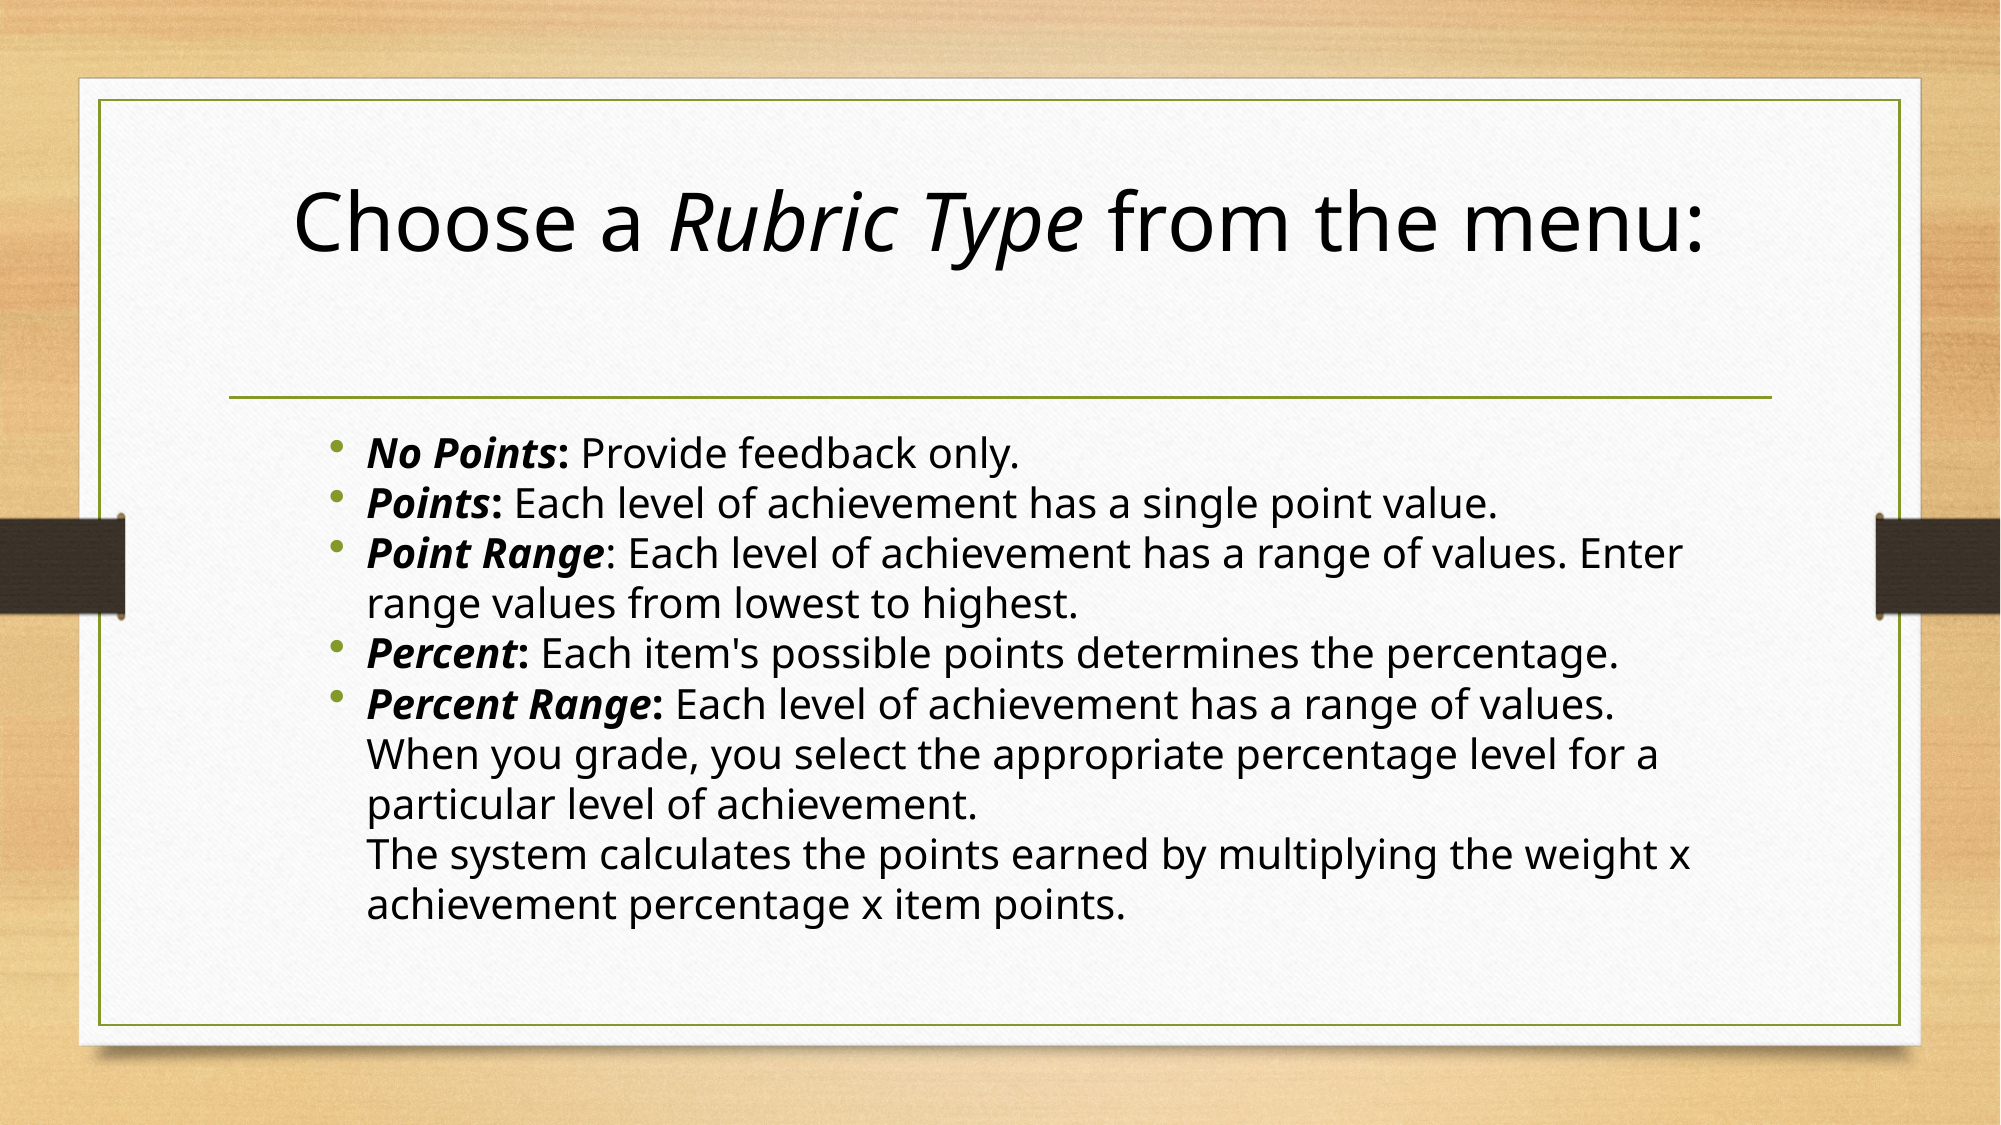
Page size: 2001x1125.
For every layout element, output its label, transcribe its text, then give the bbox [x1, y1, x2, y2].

list No Points: Provide feedback only. Points: Each level of achievement has a single point value. Point Range: Each level of achievement has a range of values. Enter range values from lowest to highest. Percent: Each item's possible points determines the percentage. Percent Range: Each level of achievement has a range of values. When you grade, you select the appropriate percentage level for a particular level of achievement. The system calculates the points earned by multiplying the weight x achievement percentage x item points. [0, 419, 1788, 964]
title Choose a Rubric Type from the menu: [212, 161, 1788, 375]
picture [0, 0, 2001, 1125]
